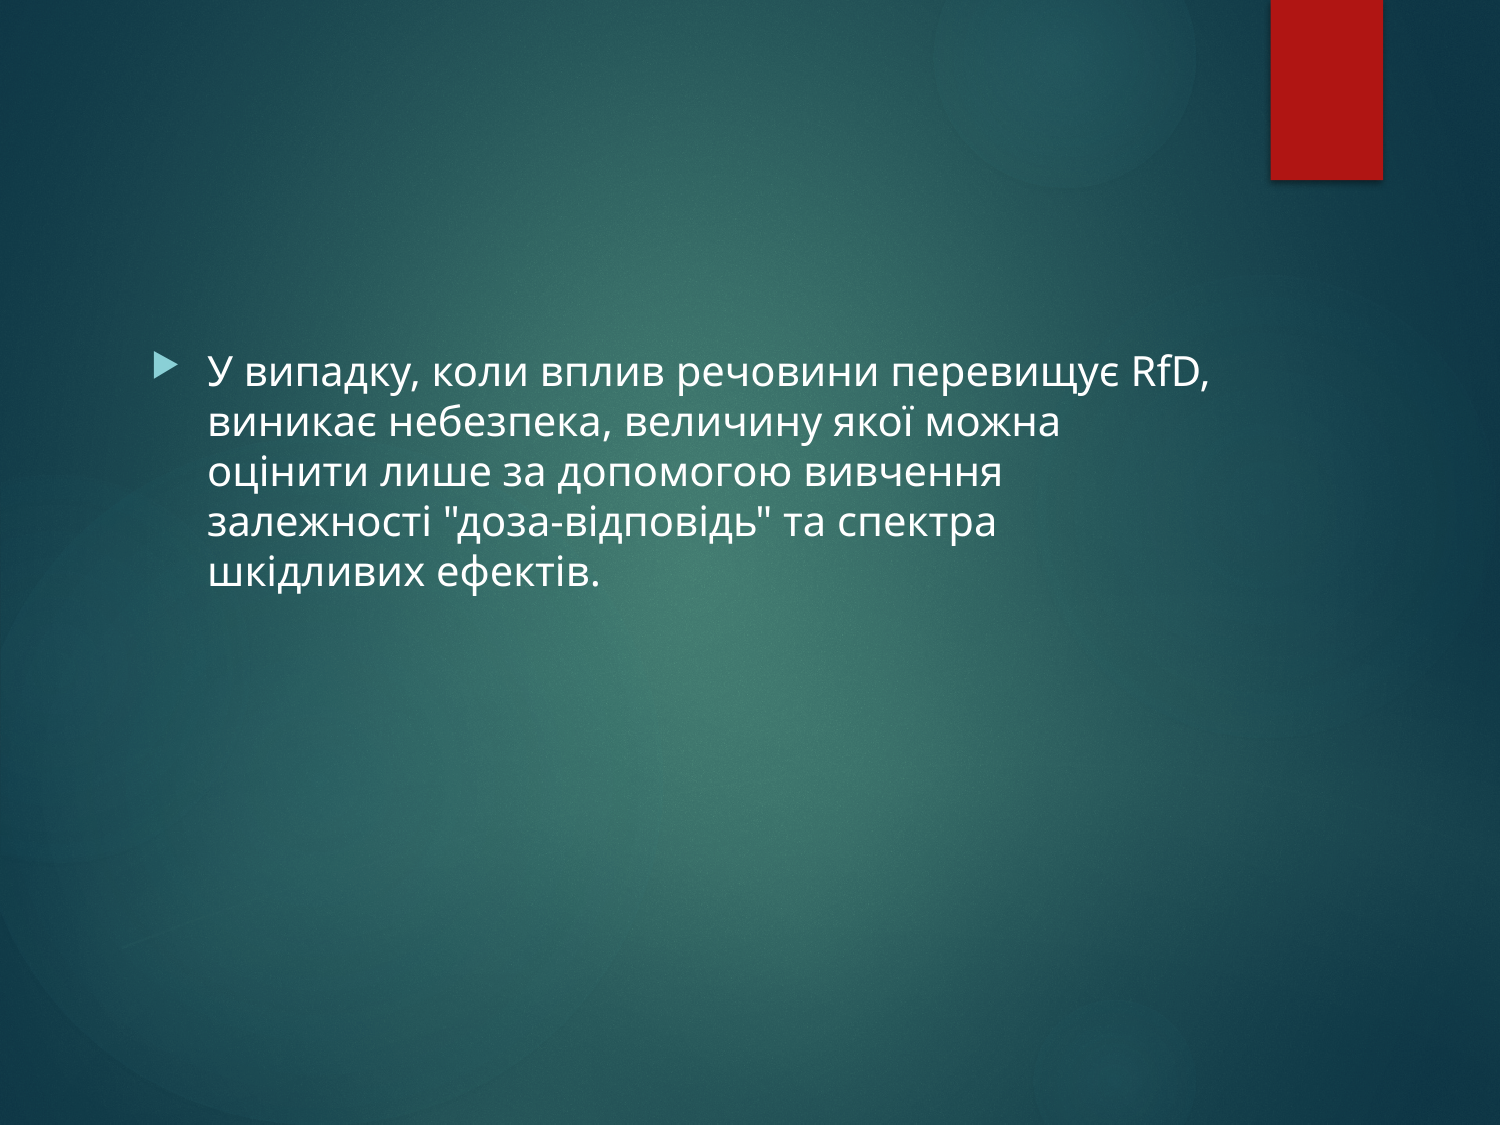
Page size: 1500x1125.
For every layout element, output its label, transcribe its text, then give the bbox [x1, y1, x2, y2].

list У випадку, коли вплив речовини перевищує RfD, виникає небезпека, величину якої можна оцінити лише за допомогою вивчення залежності "доза-відповідь" та спектра шкідливих ефектів. [135, 336, 1237, 1025]
